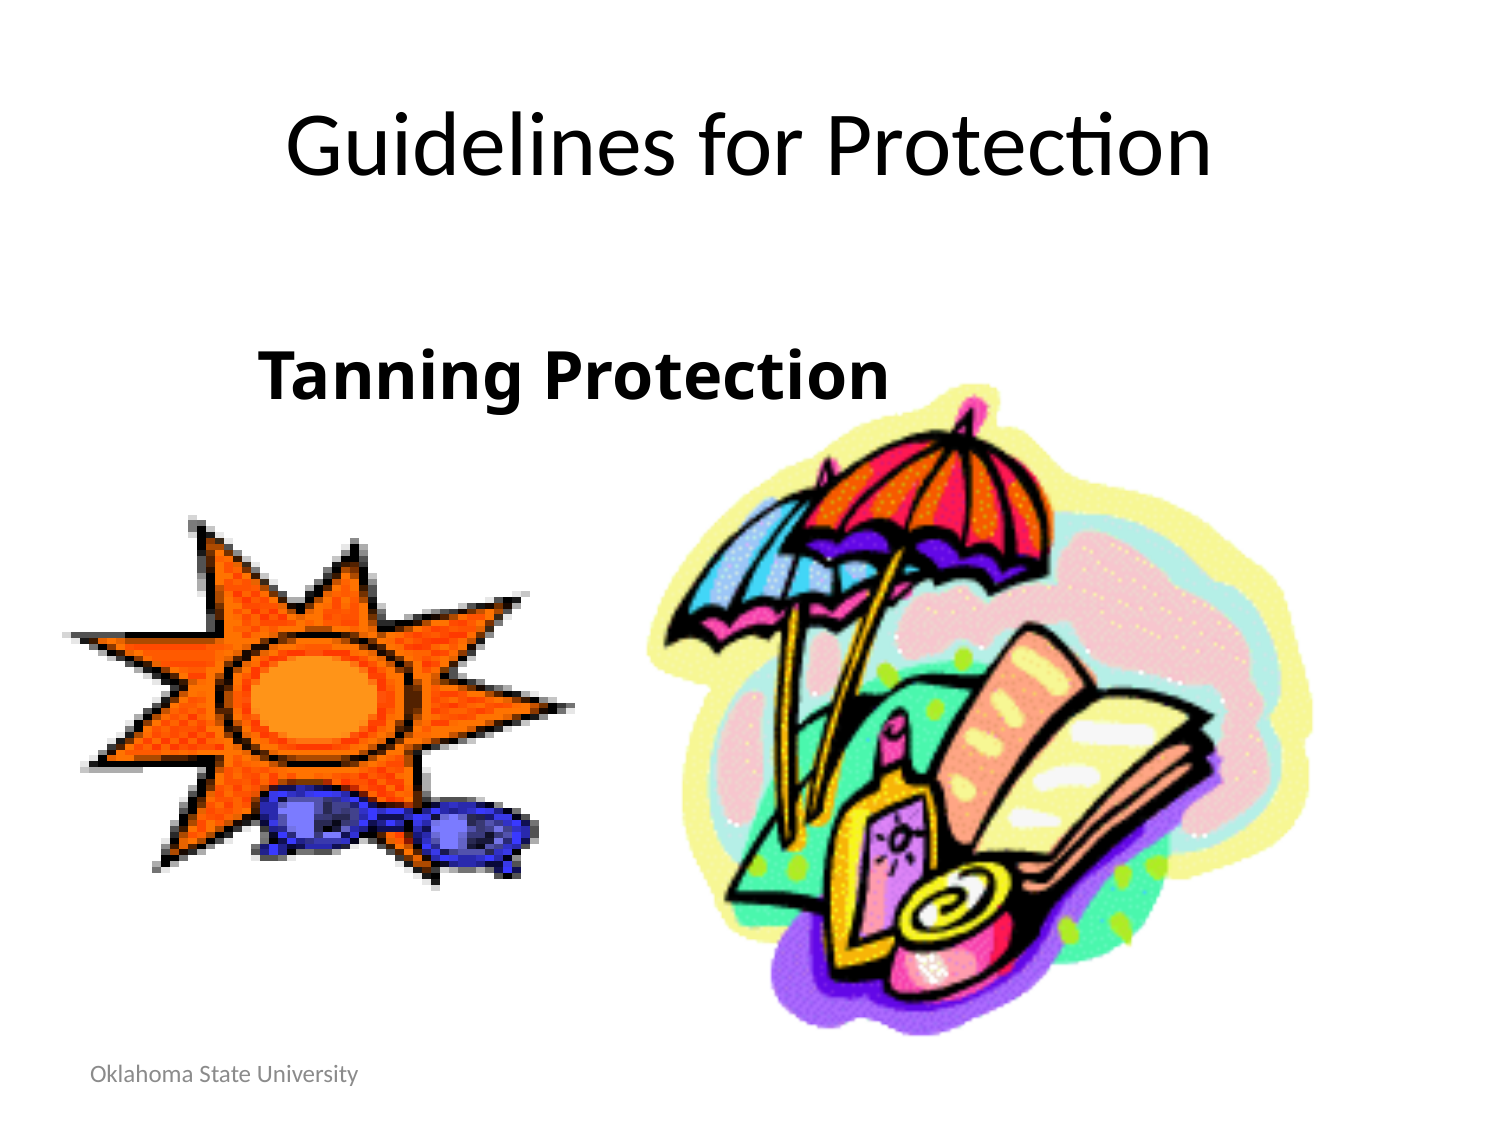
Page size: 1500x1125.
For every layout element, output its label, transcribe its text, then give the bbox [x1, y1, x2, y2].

title Guidelines for Protection [75, 45, 1425, 233]
list Tanning Protection [242, 324, 1494, 450]
picture [643, 374, 1325, 1049]
picture [34, 515, 611, 891]
slide_number Oklahoma State University [75, 1042, 425, 1103]
